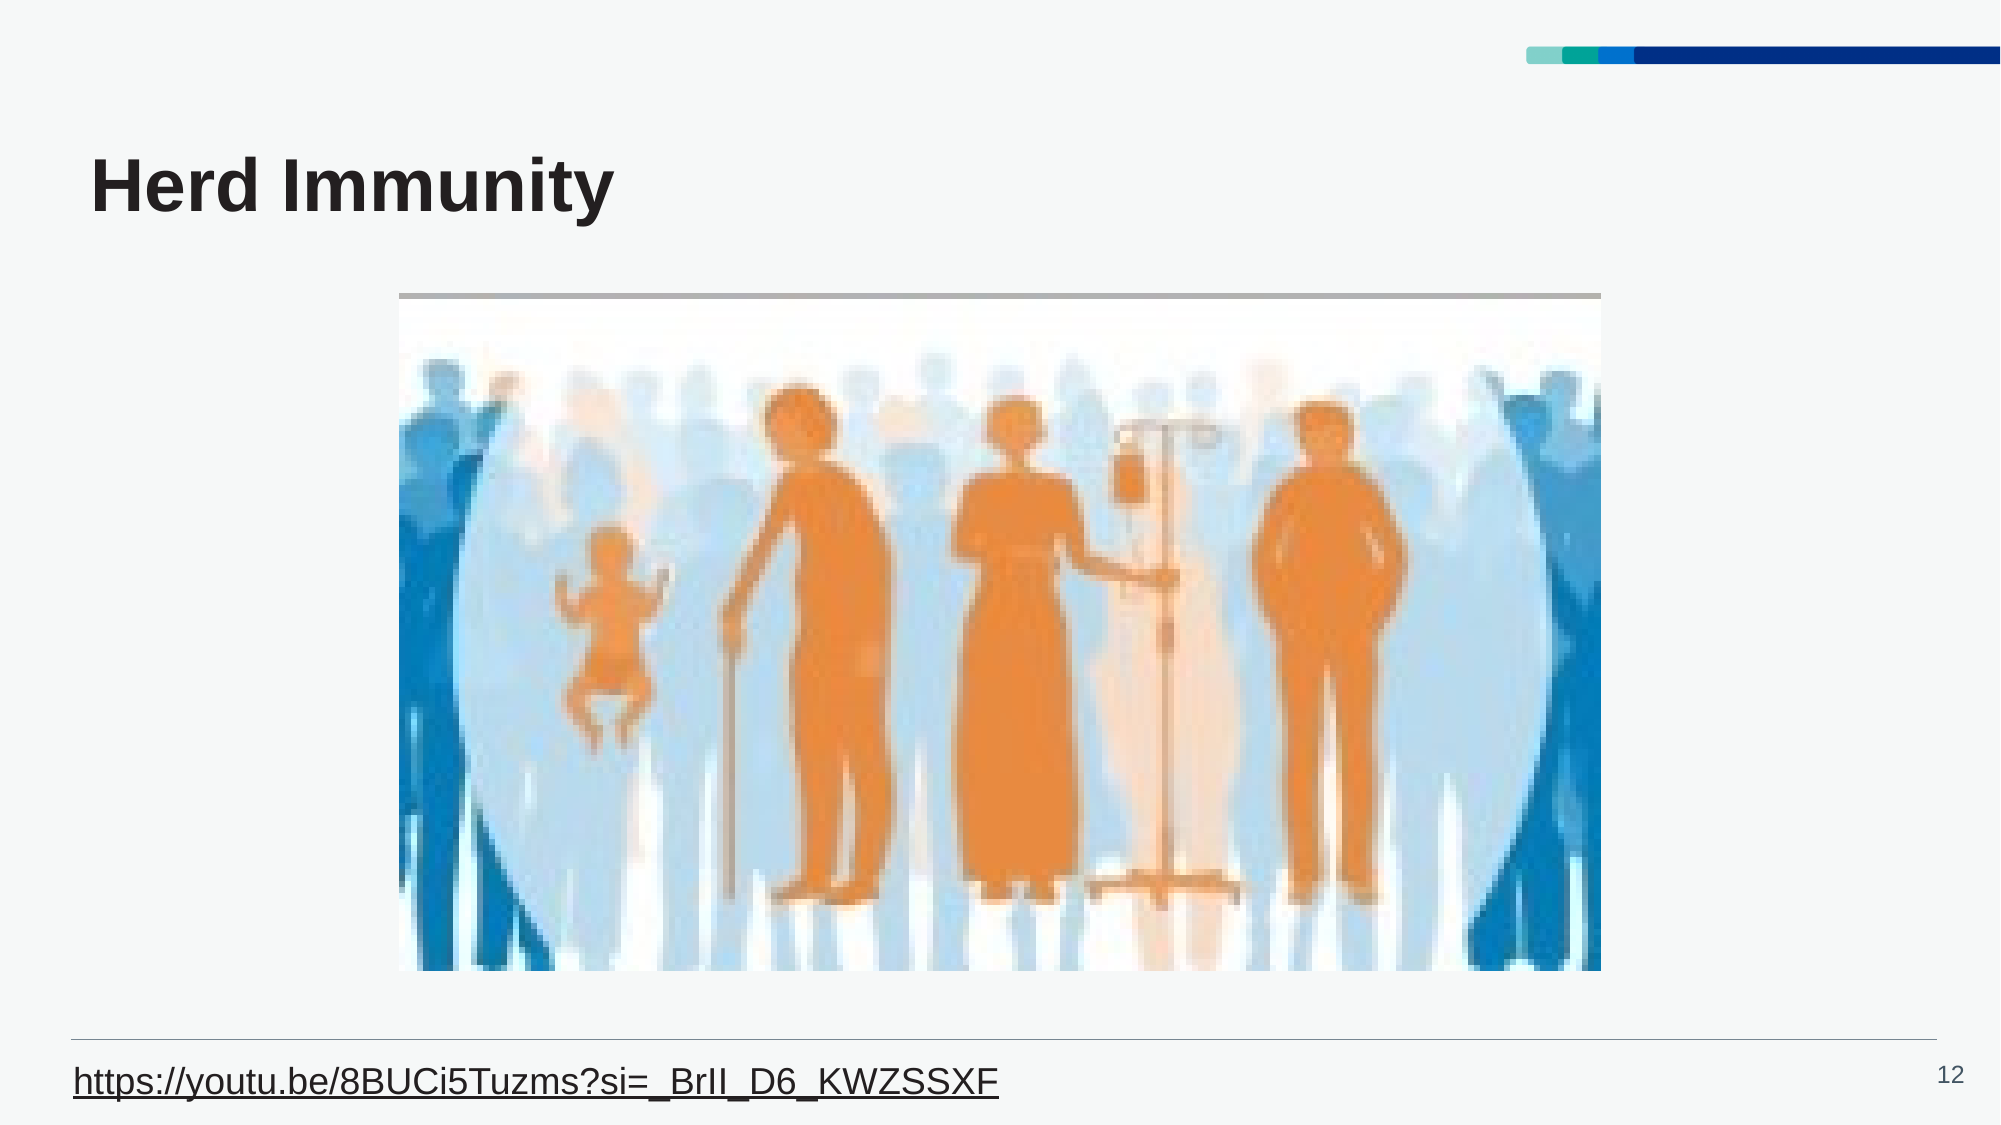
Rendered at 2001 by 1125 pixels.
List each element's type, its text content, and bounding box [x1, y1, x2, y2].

title Herd Immunity [90, 115, 1962, 258]
text_box https://youtu.be/8BUCi5Tuzms?si=_BrII_D6_KWZSSXF [58, 1049, 1223, 1110]
picture [1513, 41, 2001, 71]
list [398, 292, 1602, 972]
